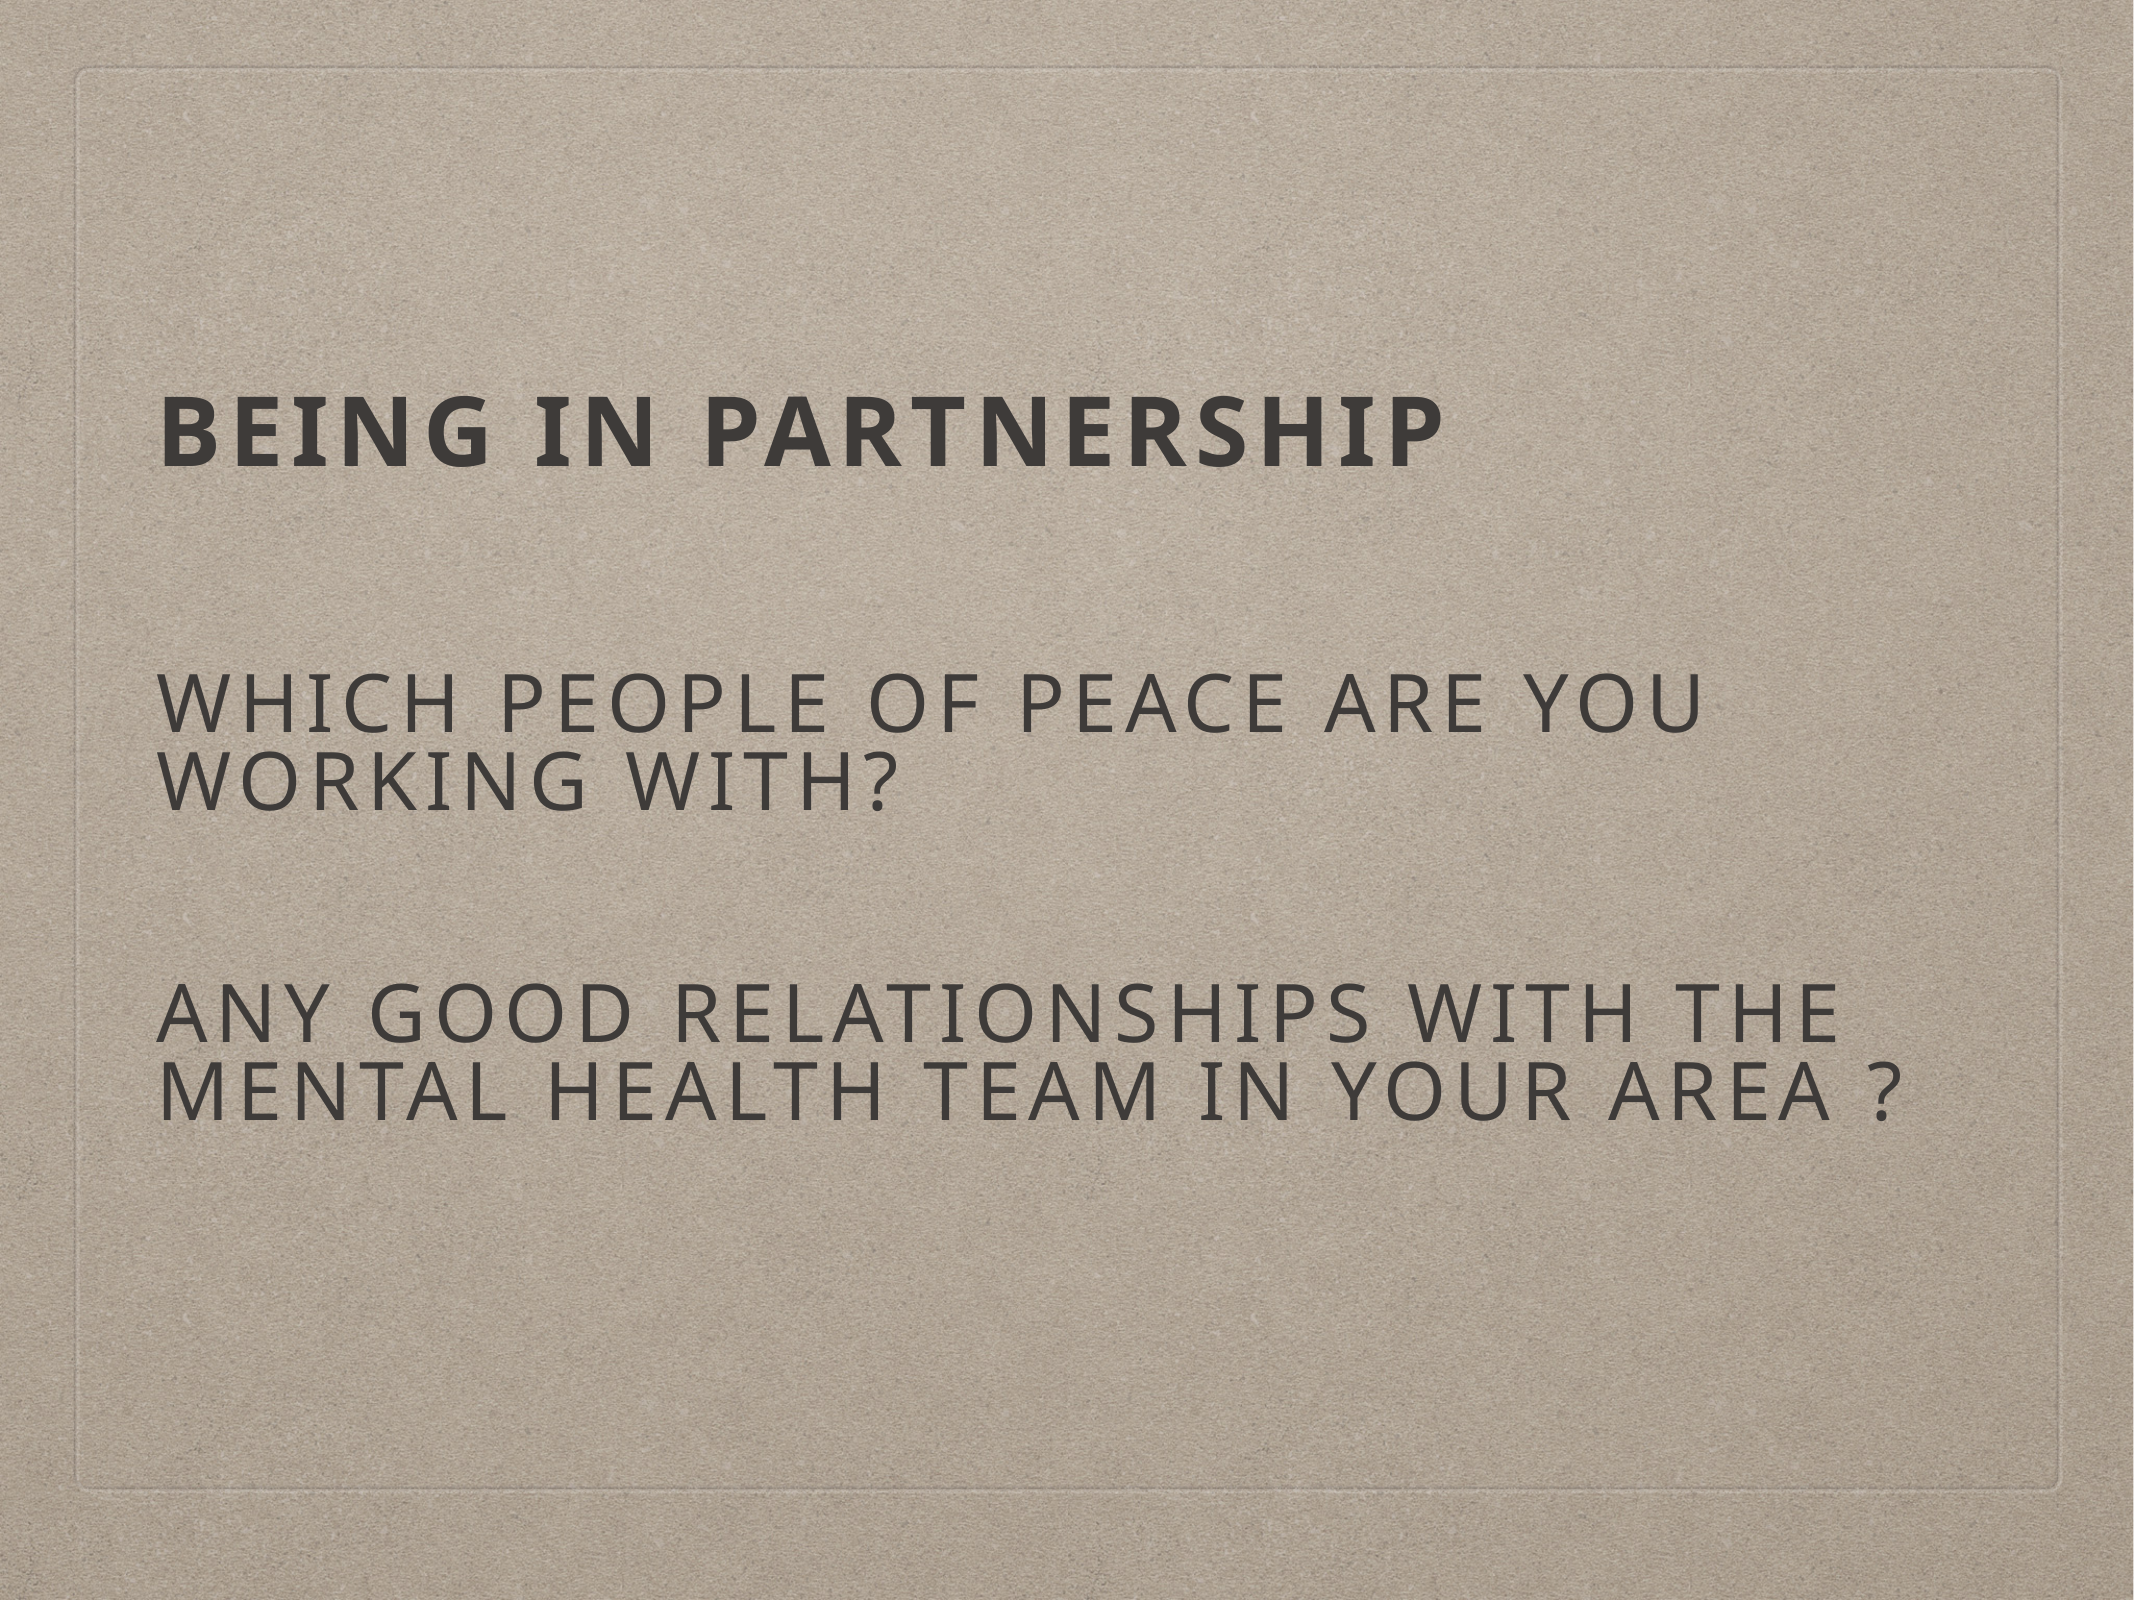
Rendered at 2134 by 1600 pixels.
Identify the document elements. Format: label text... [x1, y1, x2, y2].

picture [0, 0, 2134, 1600]
title Being in partnership which people of peace are you working with? Any good relationships with the mental health team in your area ? [147, 103, 1986, 1251]
